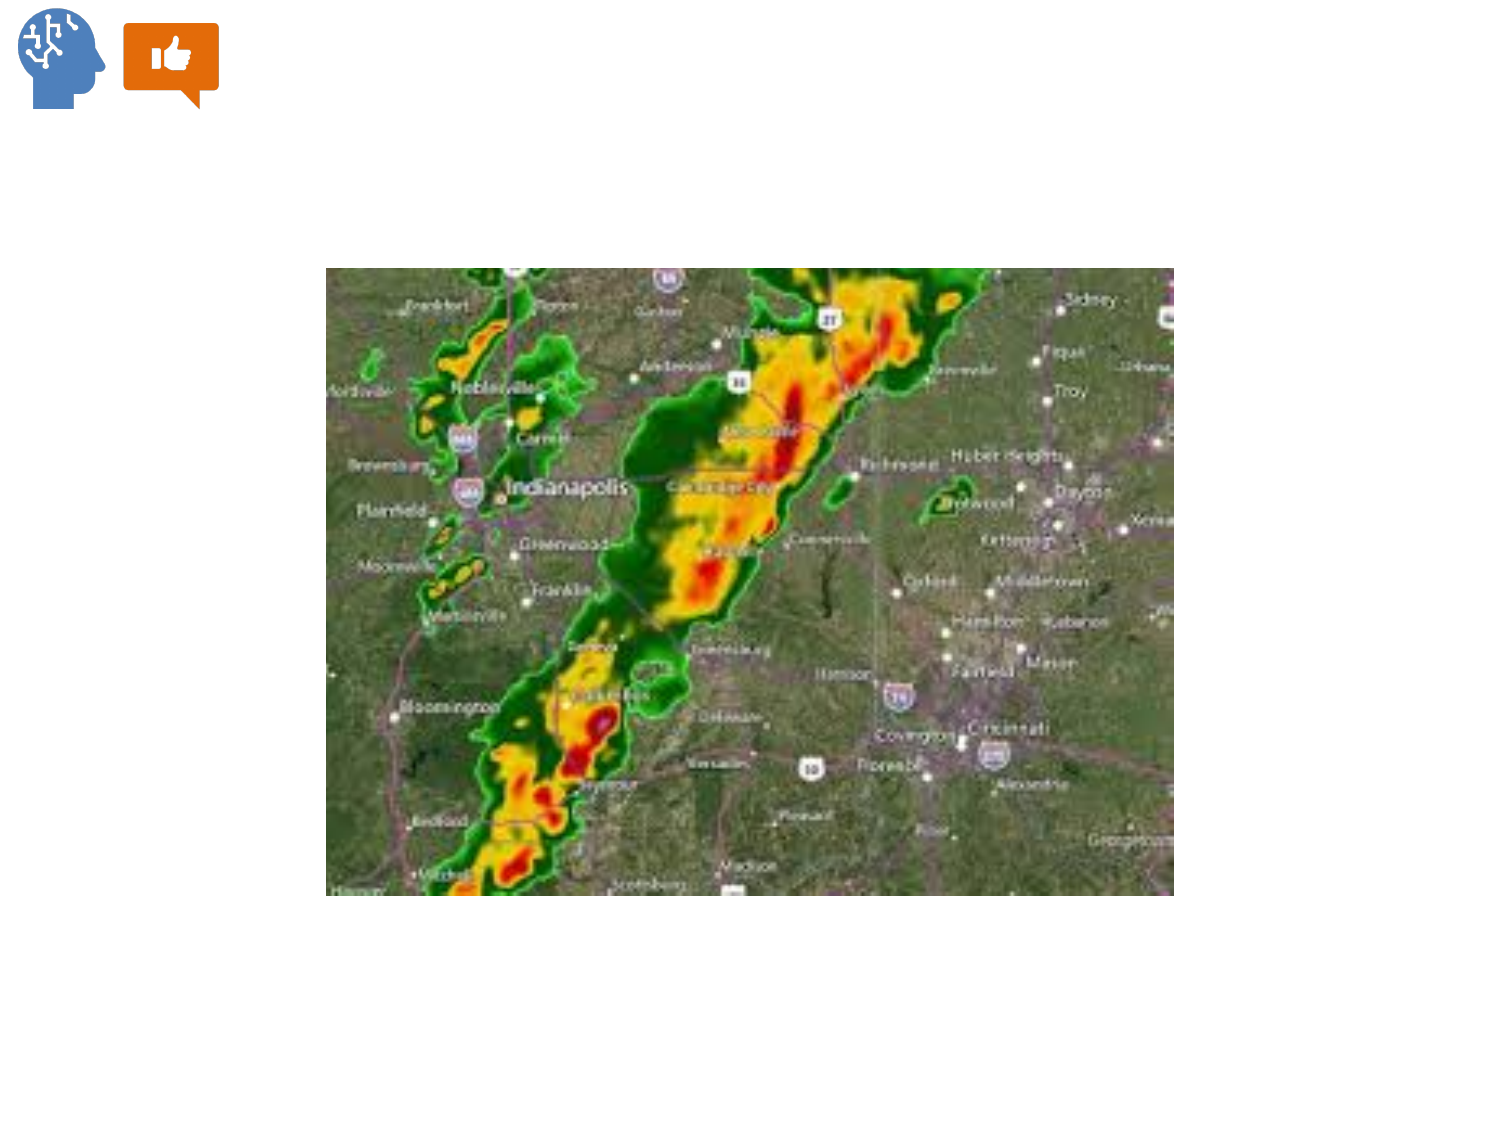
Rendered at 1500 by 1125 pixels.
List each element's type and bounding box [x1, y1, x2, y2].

picture [104, 0, 238, 134]
picture [325, 268, 1174, 896]
text_box [0, 0, 99, 120]
